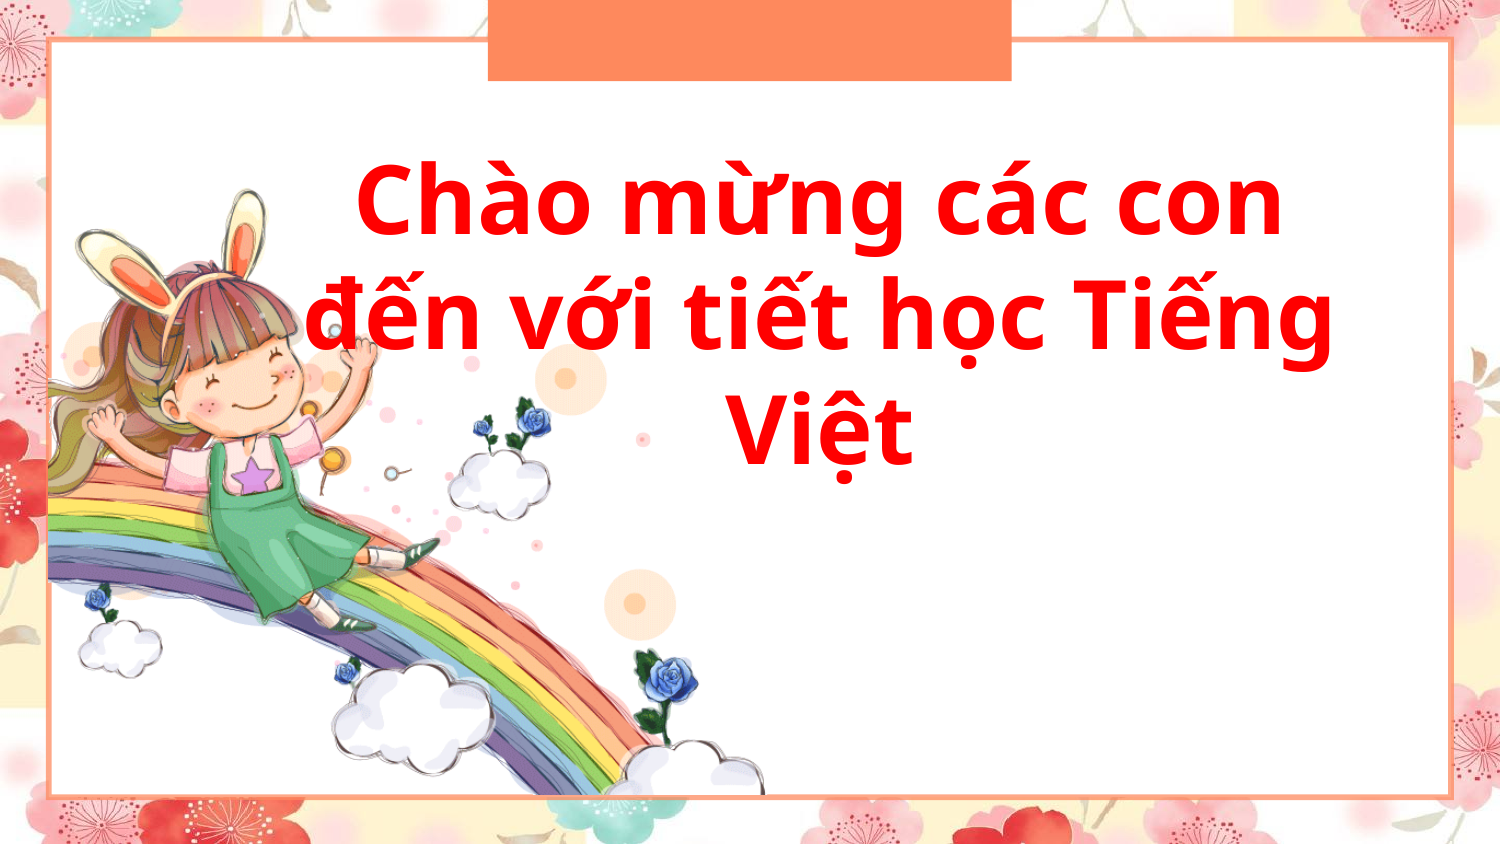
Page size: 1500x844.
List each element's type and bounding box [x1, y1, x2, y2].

picture [0, 0, 1500, 844]
text_box [48, 0, 1451, 798]
picture [48, 169, 788, 795]
